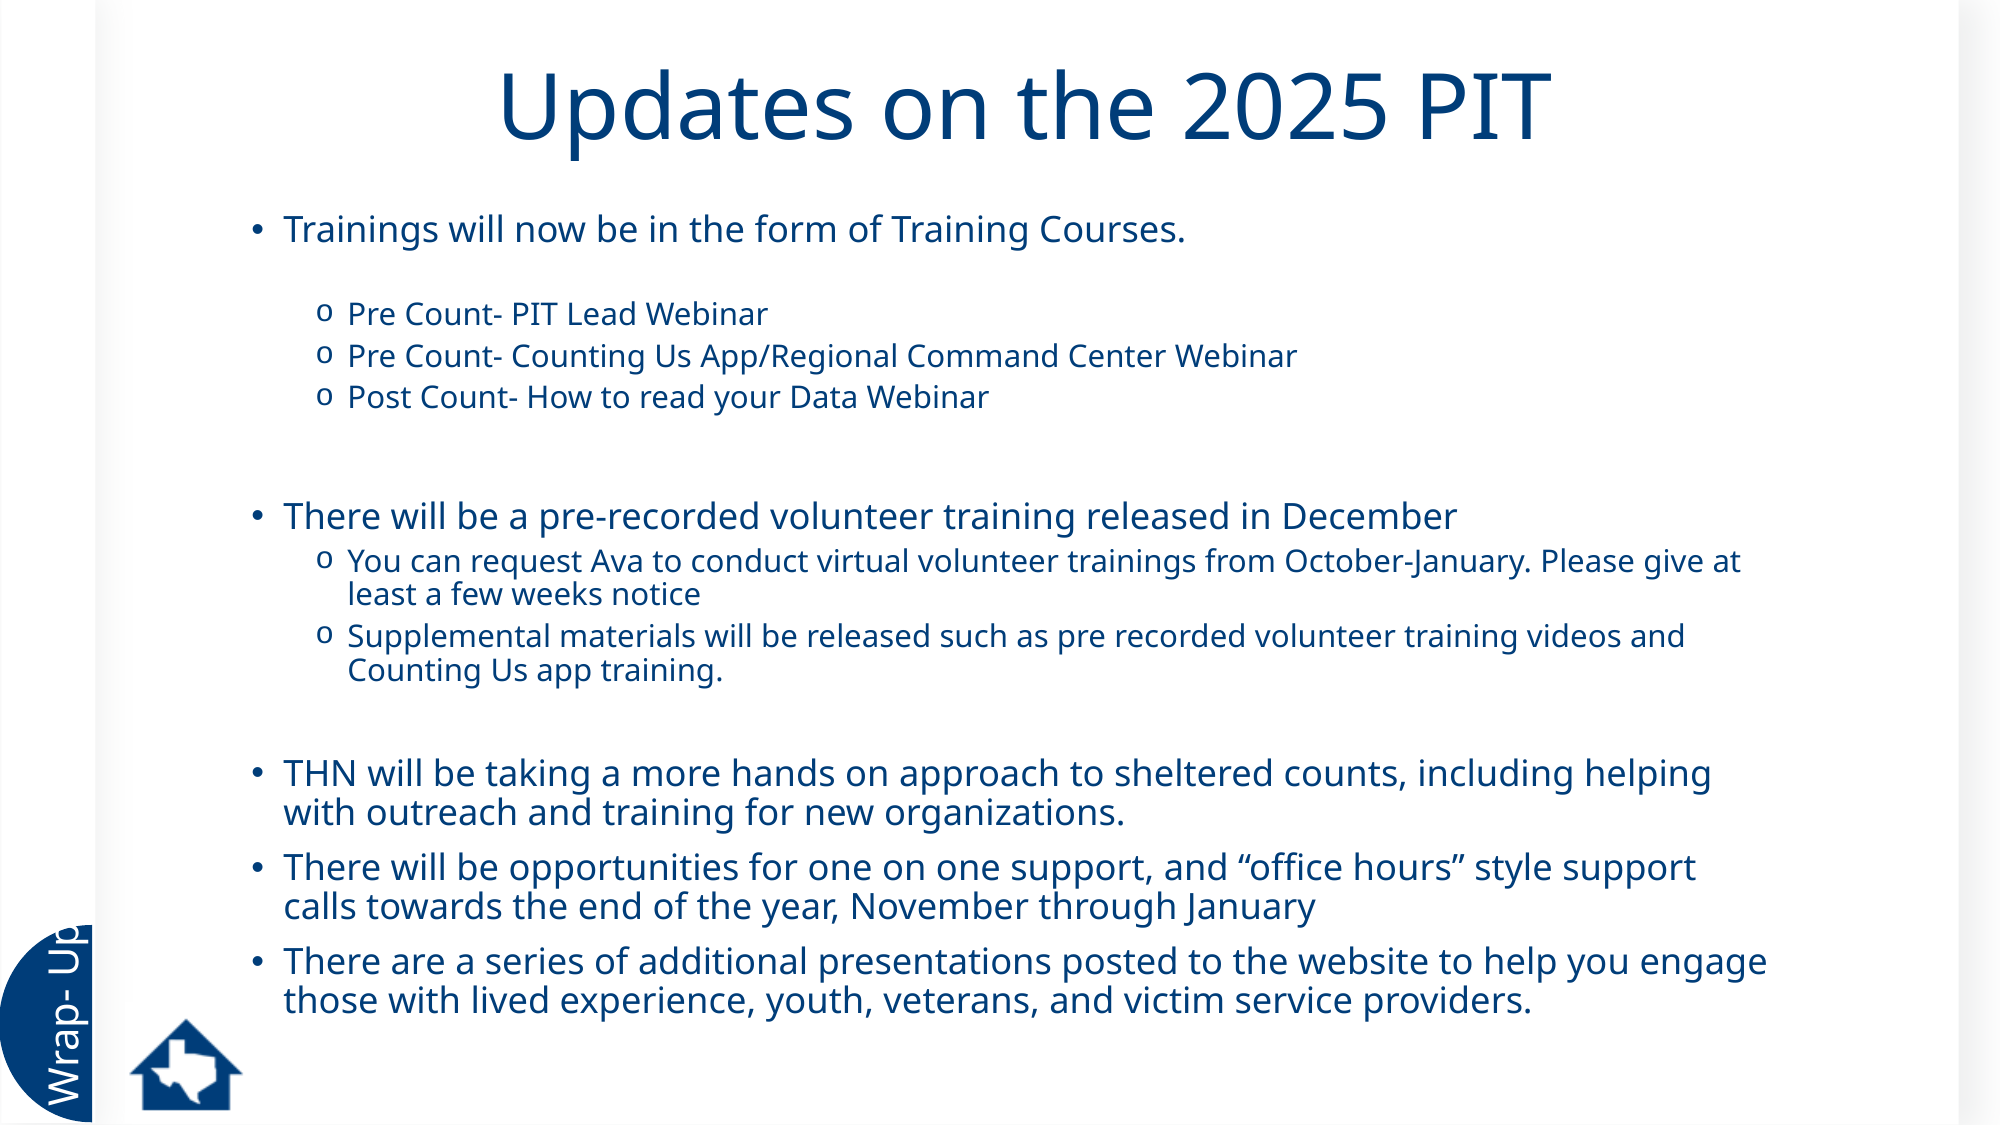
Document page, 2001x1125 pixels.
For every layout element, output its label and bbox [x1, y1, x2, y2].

text_box [0, 0, 1959, 1125]
